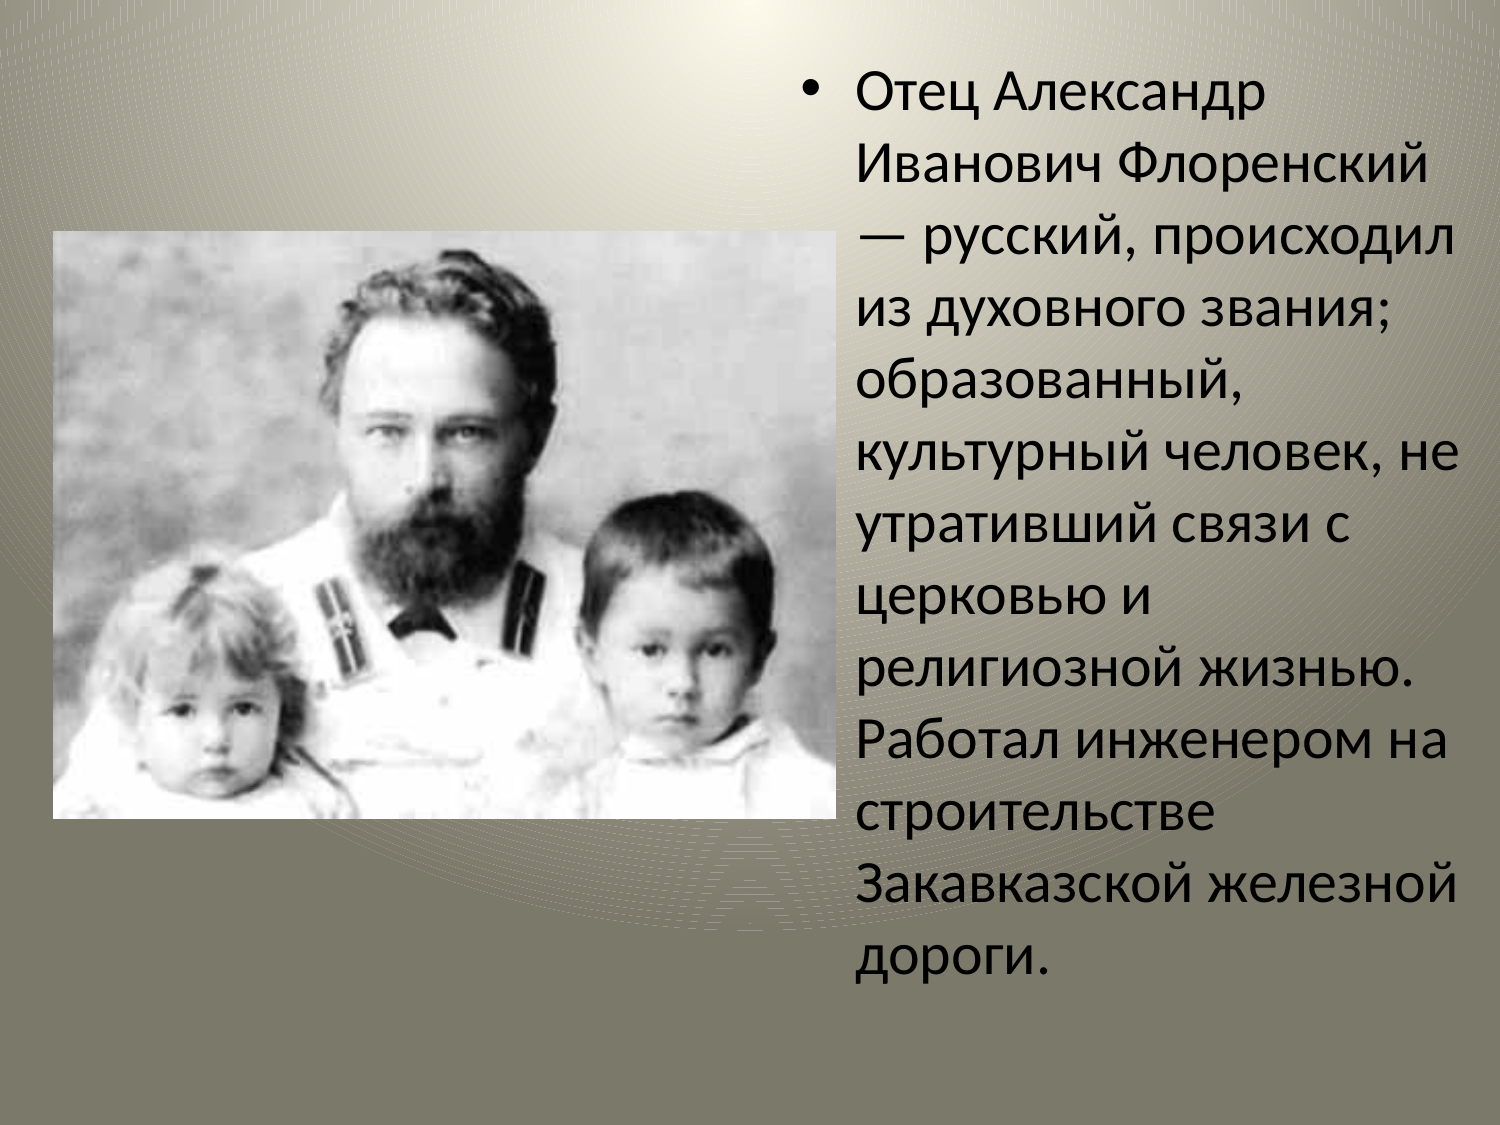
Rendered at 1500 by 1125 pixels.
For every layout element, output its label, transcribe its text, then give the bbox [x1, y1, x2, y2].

list Отец Александр Иванович Флоренский— русский, происходил из духовного звания; образованный, культурный человек, не утративший связи с церковью и религиозной жизнью. Работал инженером на строительстве Закавказской железной дороги. [785, 42, 1483, 1005]
picture [52, 231, 837, 820]
